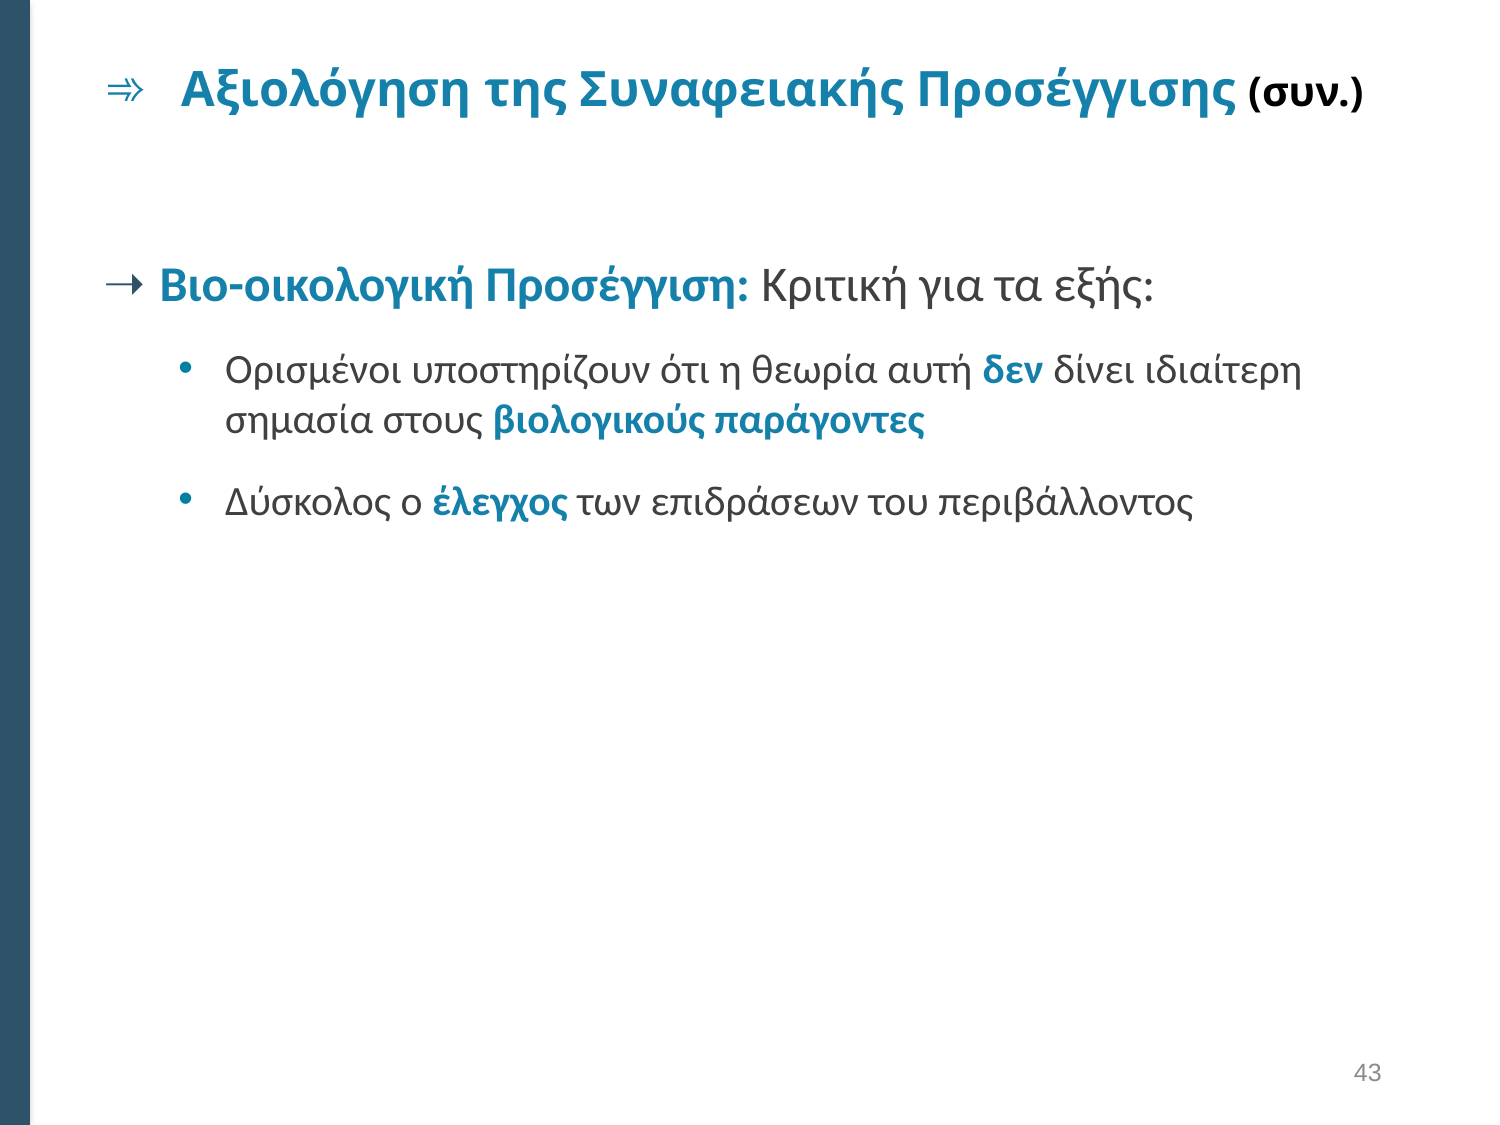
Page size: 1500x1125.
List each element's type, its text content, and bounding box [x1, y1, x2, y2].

slide_number 43 [1059, 1042, 1397, 1103]
list Βιο-οικολογική Προσέγγιση: Κριτική για τα εξής: Ορισμένοι υποστηρίζουν ότι η θεωρία αυτή δεν δίνει ιδιαίτερη σημασία στους βιολογικούς παράγοντες Δύσκολος ο έλεγχος των επιδράσεων του περιβάλλοντος [88, 243, 1400, 1024]
title Αξιολόγηση της Συναφειακής Προσέγγισης (συν.) [90, 50, 1402, 197]
